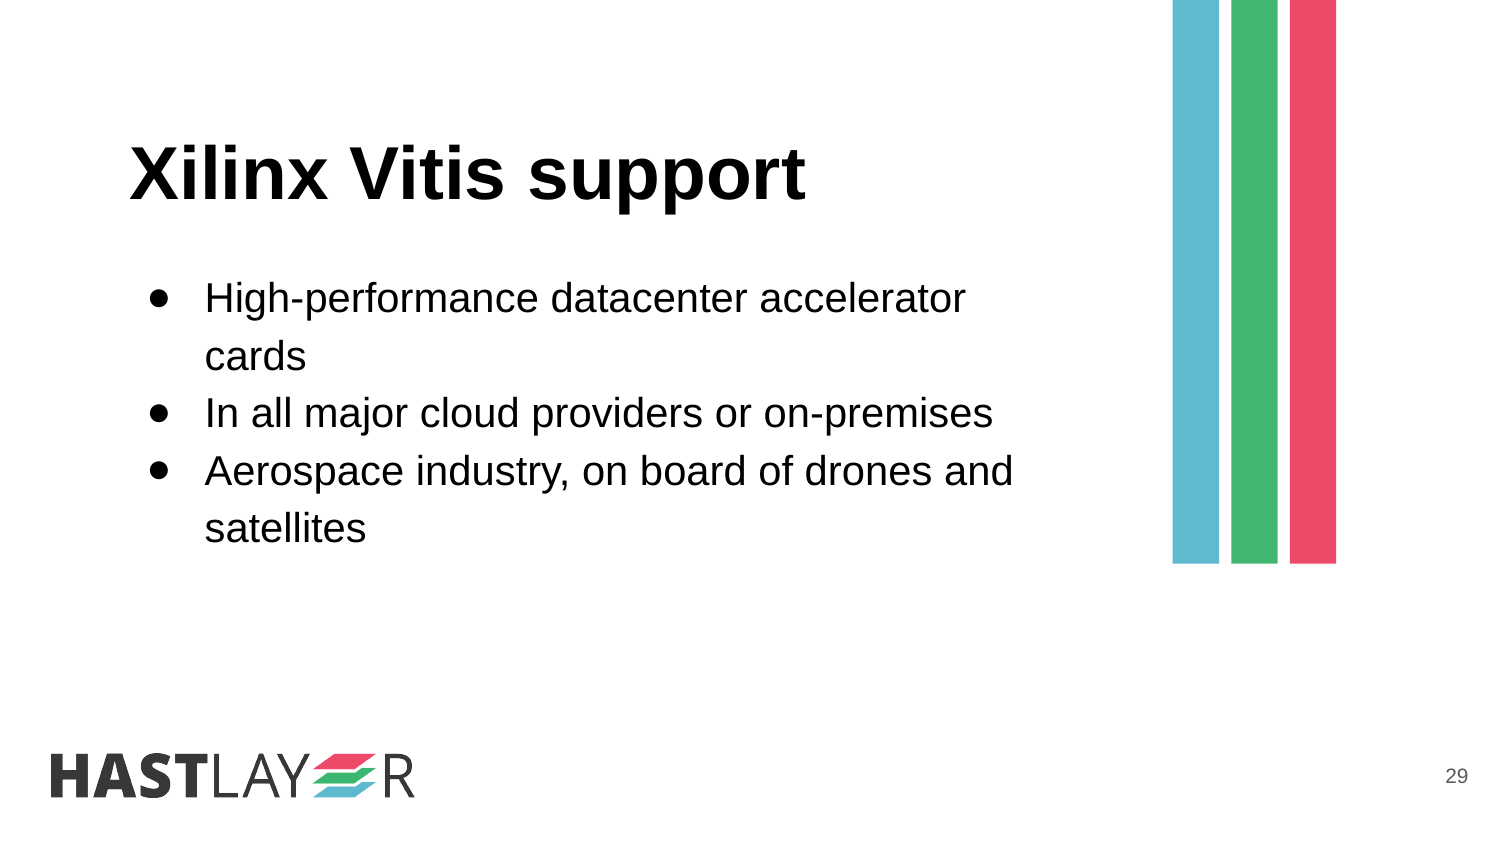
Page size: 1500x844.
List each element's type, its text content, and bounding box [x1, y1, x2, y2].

title Xilinx Vitis support [114, 109, 1123, 204]
text_box [1289, 0, 1337, 564]
list High-performance datacenter accelerator cards In all major cloud providers or on-premises Aerospace industry, on board of drones and satellites [114, 248, 1086, 682]
slide_number 29 [1393, 743, 1484, 808]
picture [50, 753, 415, 798]
text_box [1172, 0, 1220, 564]
text_box [1231, 0, 1278, 564]
